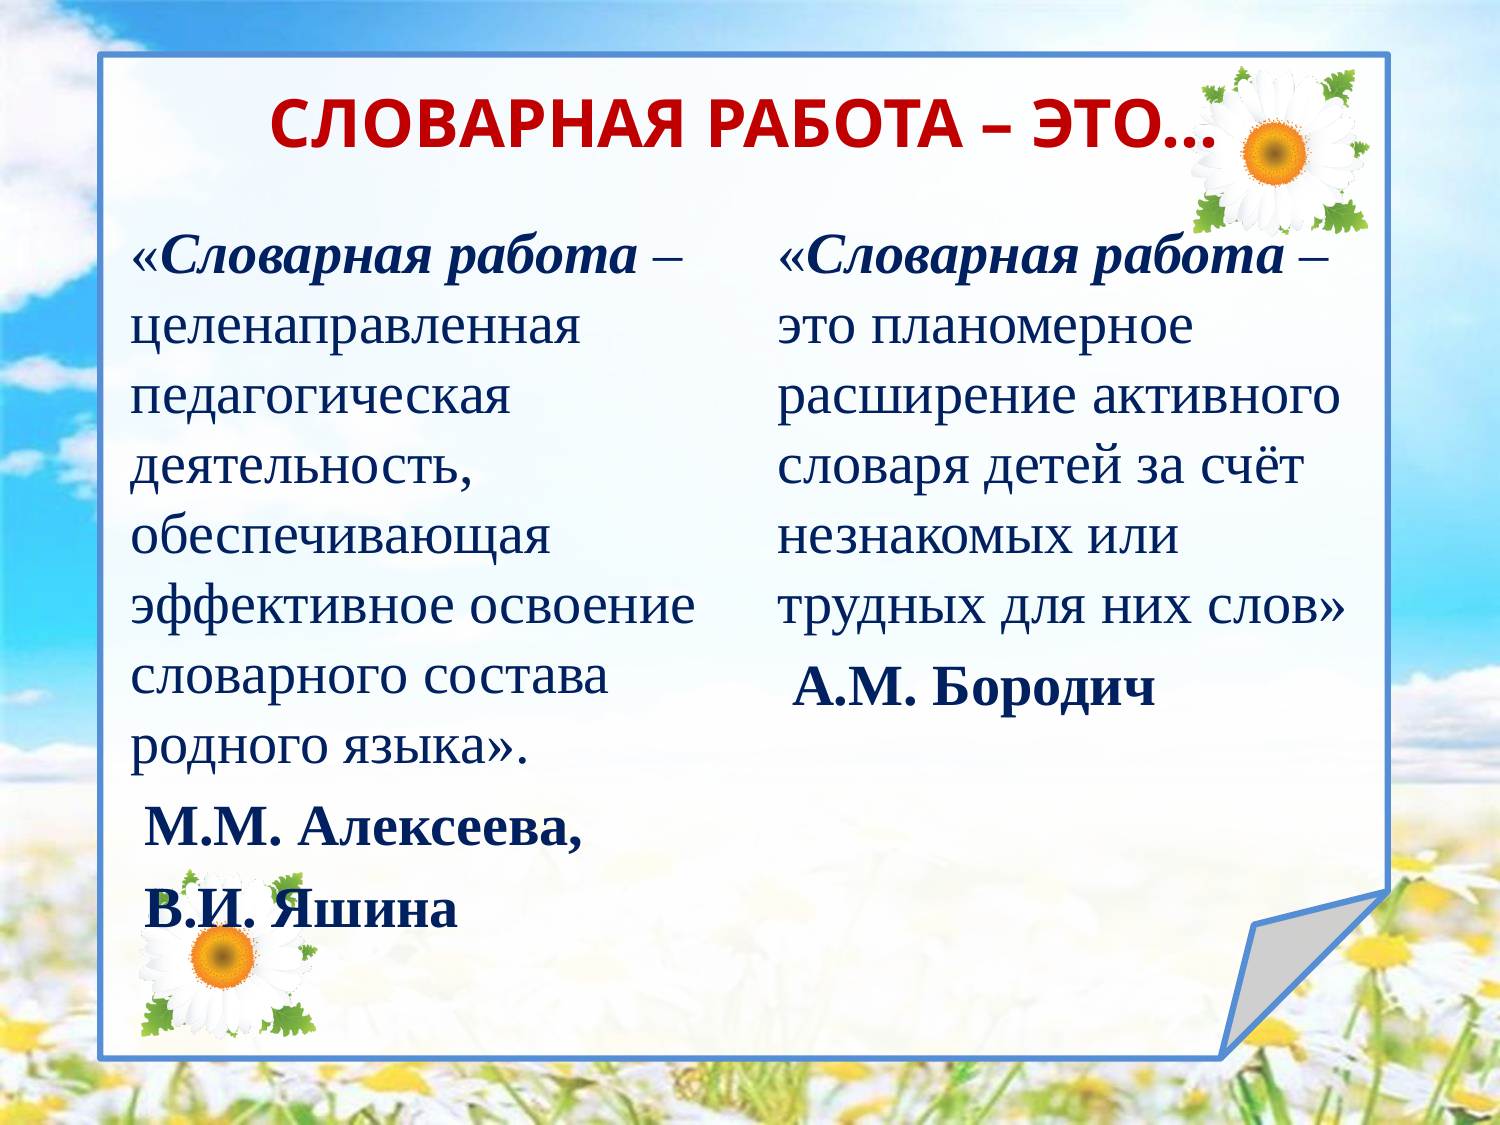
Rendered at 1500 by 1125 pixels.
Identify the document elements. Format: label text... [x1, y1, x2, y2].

title СЛОВАРНАЯ РАБОТА – ЭТО… [100, 44, 1389, 197]
picture [0, 0, 1500, 1125]
list «Словарная работа – это планомерное расширение активного словаря детей за счёт незнакомых или трудных для них слов» А.М. Бородич [762, 207, 1389, 1006]
list «Словарная работа – целенаправленная педагогическая деятельность, обеспечивающая эффективное освоение словарного состава родного языка». М.М. Алексеева, В.И. Яшина [100, 207, 738, 1006]
